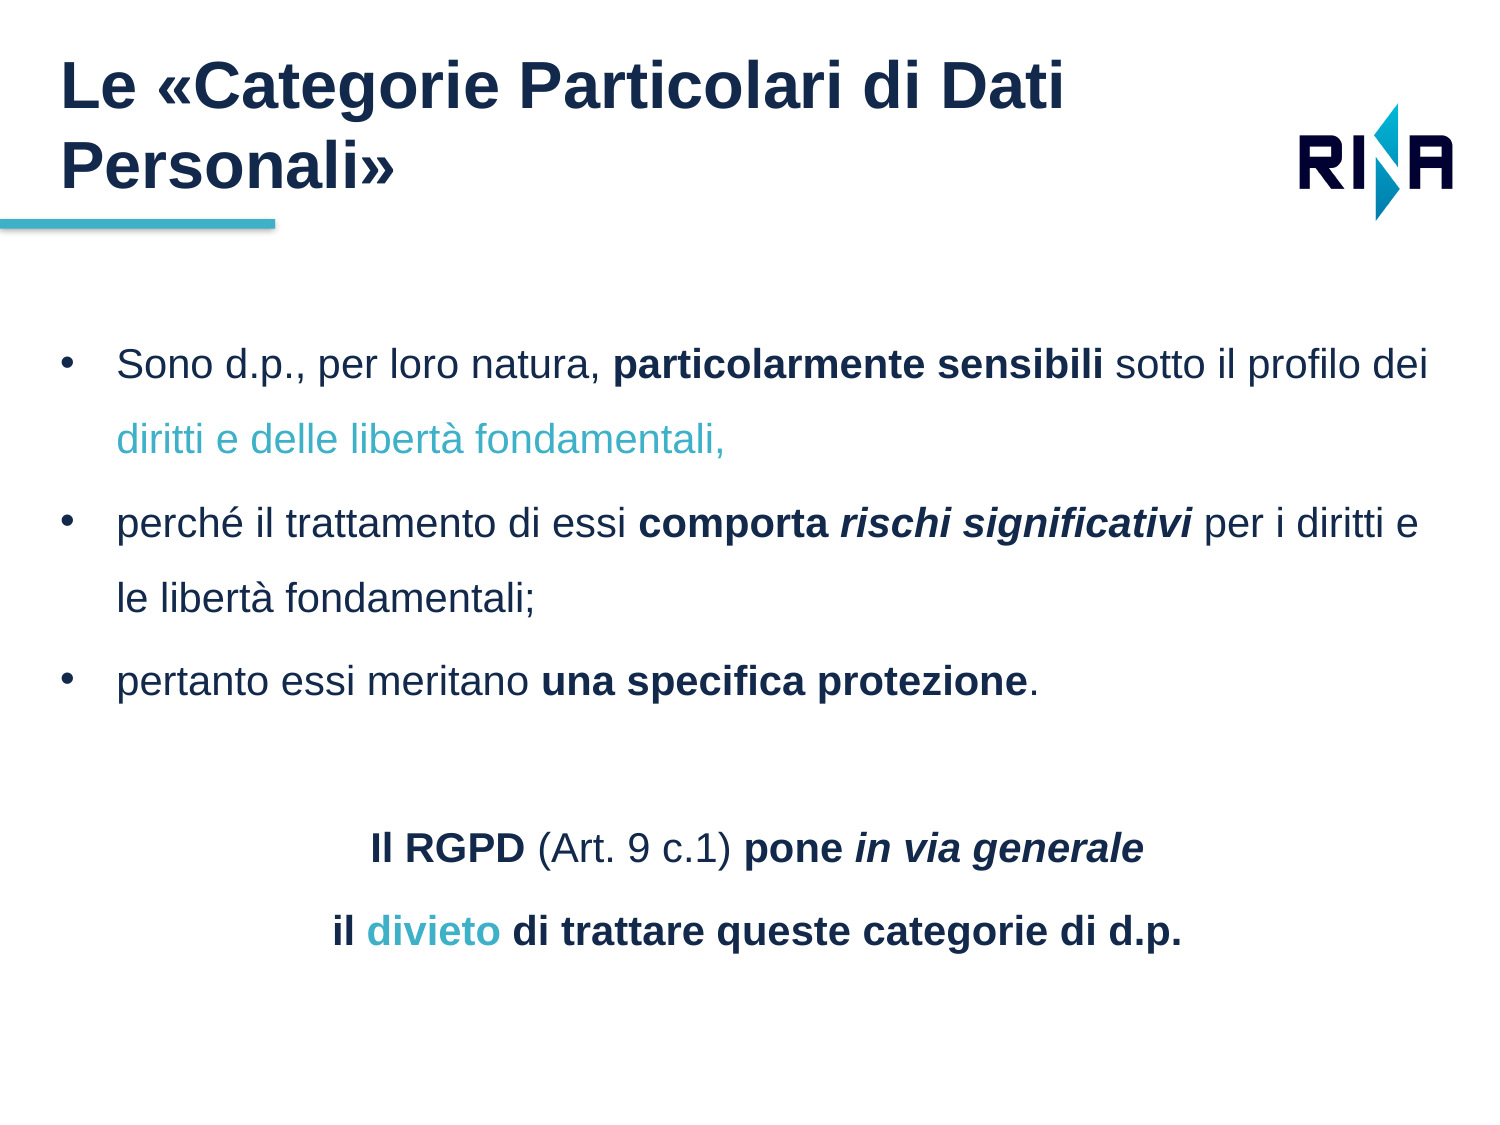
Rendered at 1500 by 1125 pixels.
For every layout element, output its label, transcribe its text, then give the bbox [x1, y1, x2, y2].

text_box Sono d.p., per loro natura, particolarmente sensibili sotto il profilo dei diritti e delle libertà fondamentali, perché il trattamento di essi comporta rischi significativi per i diritti e le libertà fondamentali; pertanto essi meritano una specifica protezione. Il RGPD (Art. 9 c.1) pone in via generale il divieto di trattare queste categorie di d.p. [45, 304, 1470, 962]
list Le «Categorie Particolari di Dati Personali» [45, 48, 1264, 210]
